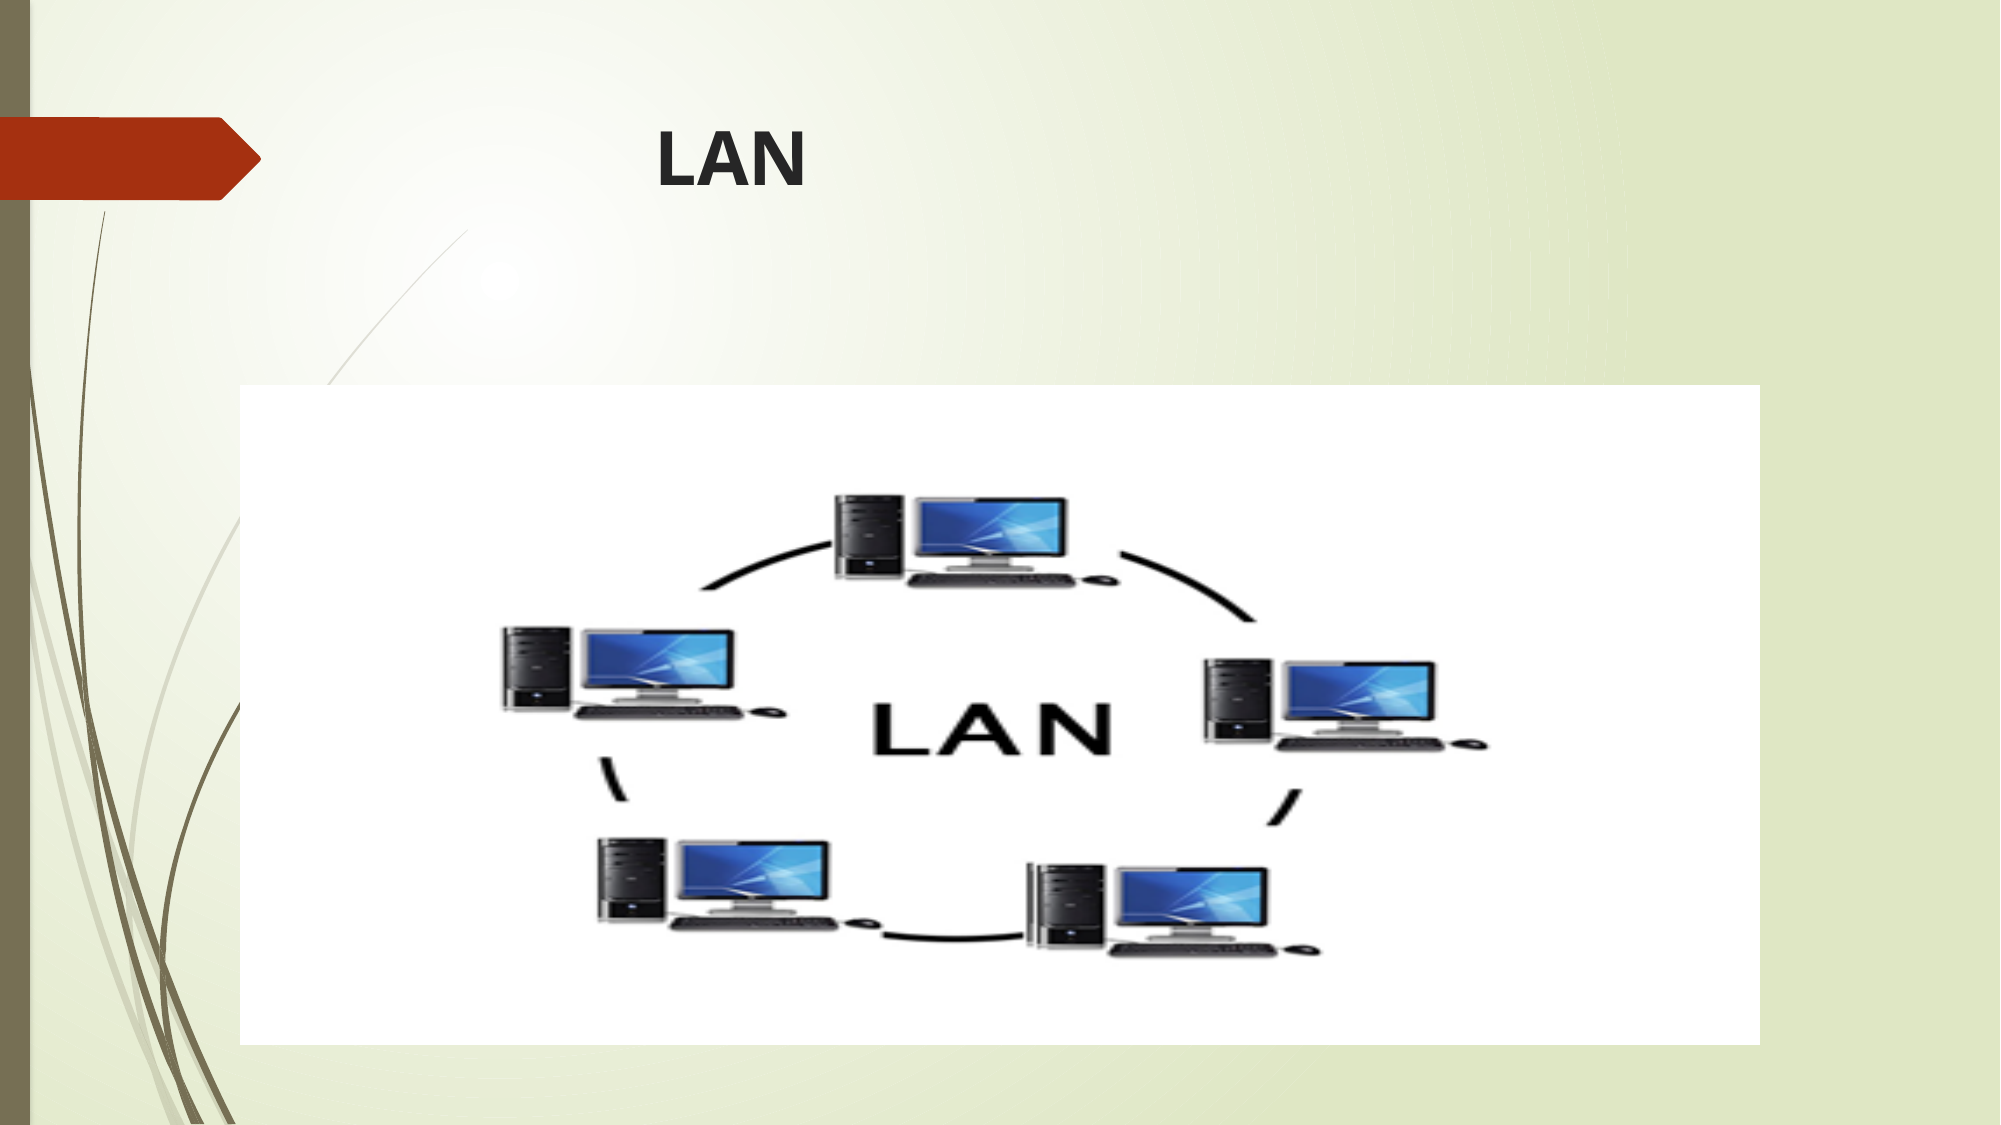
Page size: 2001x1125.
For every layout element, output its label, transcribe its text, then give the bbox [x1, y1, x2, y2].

title LAN [425, 102, 1888, 313]
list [239, 385, 1761, 1046]
